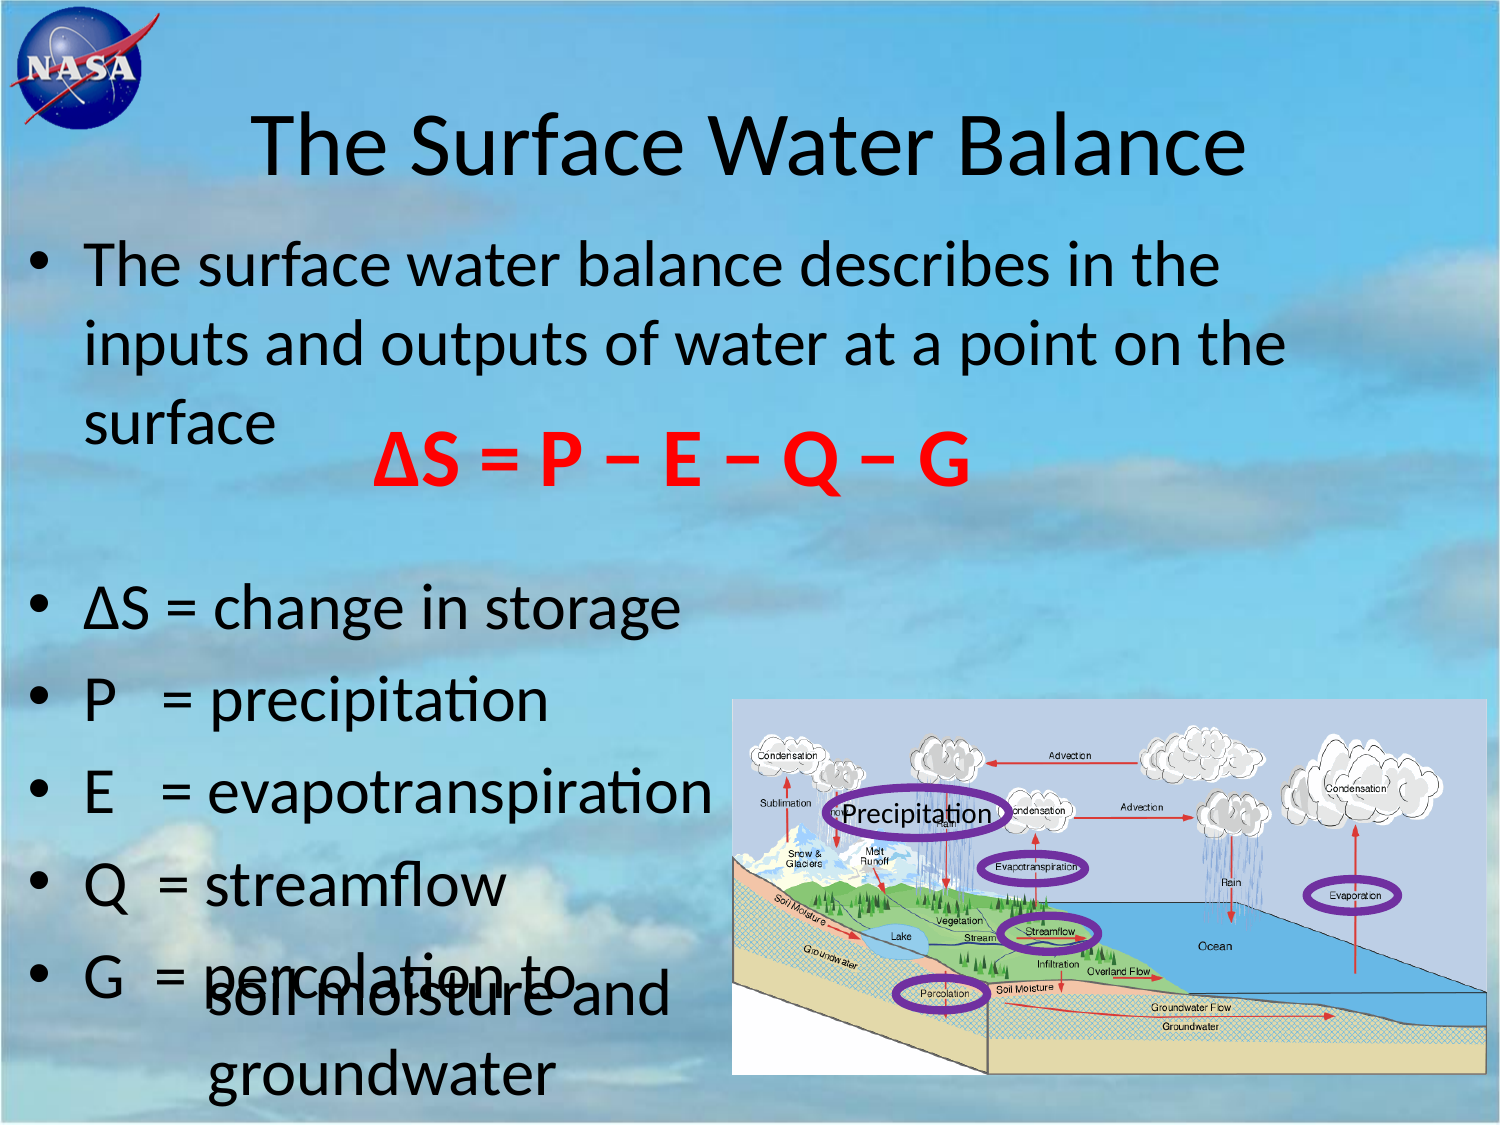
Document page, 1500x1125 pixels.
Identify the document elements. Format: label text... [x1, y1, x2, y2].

text_box ΔS = P − E − Q − G [358, 395, 1059, 511]
picture [0, 0, 1500, 1125]
title The Surface Water Balance [75, 45, 1425, 233]
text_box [732, 699, 1487, 1076]
list The surface water balance describes in the inputs and outputs of water at a point on the surface ΔS = change in storage P = precipitation E = evapotranspiration Q = streamflow G = percolation to [12, 212, 1400, 1025]
text_box soil moisture and groundwater [192, 941, 704, 1117]
